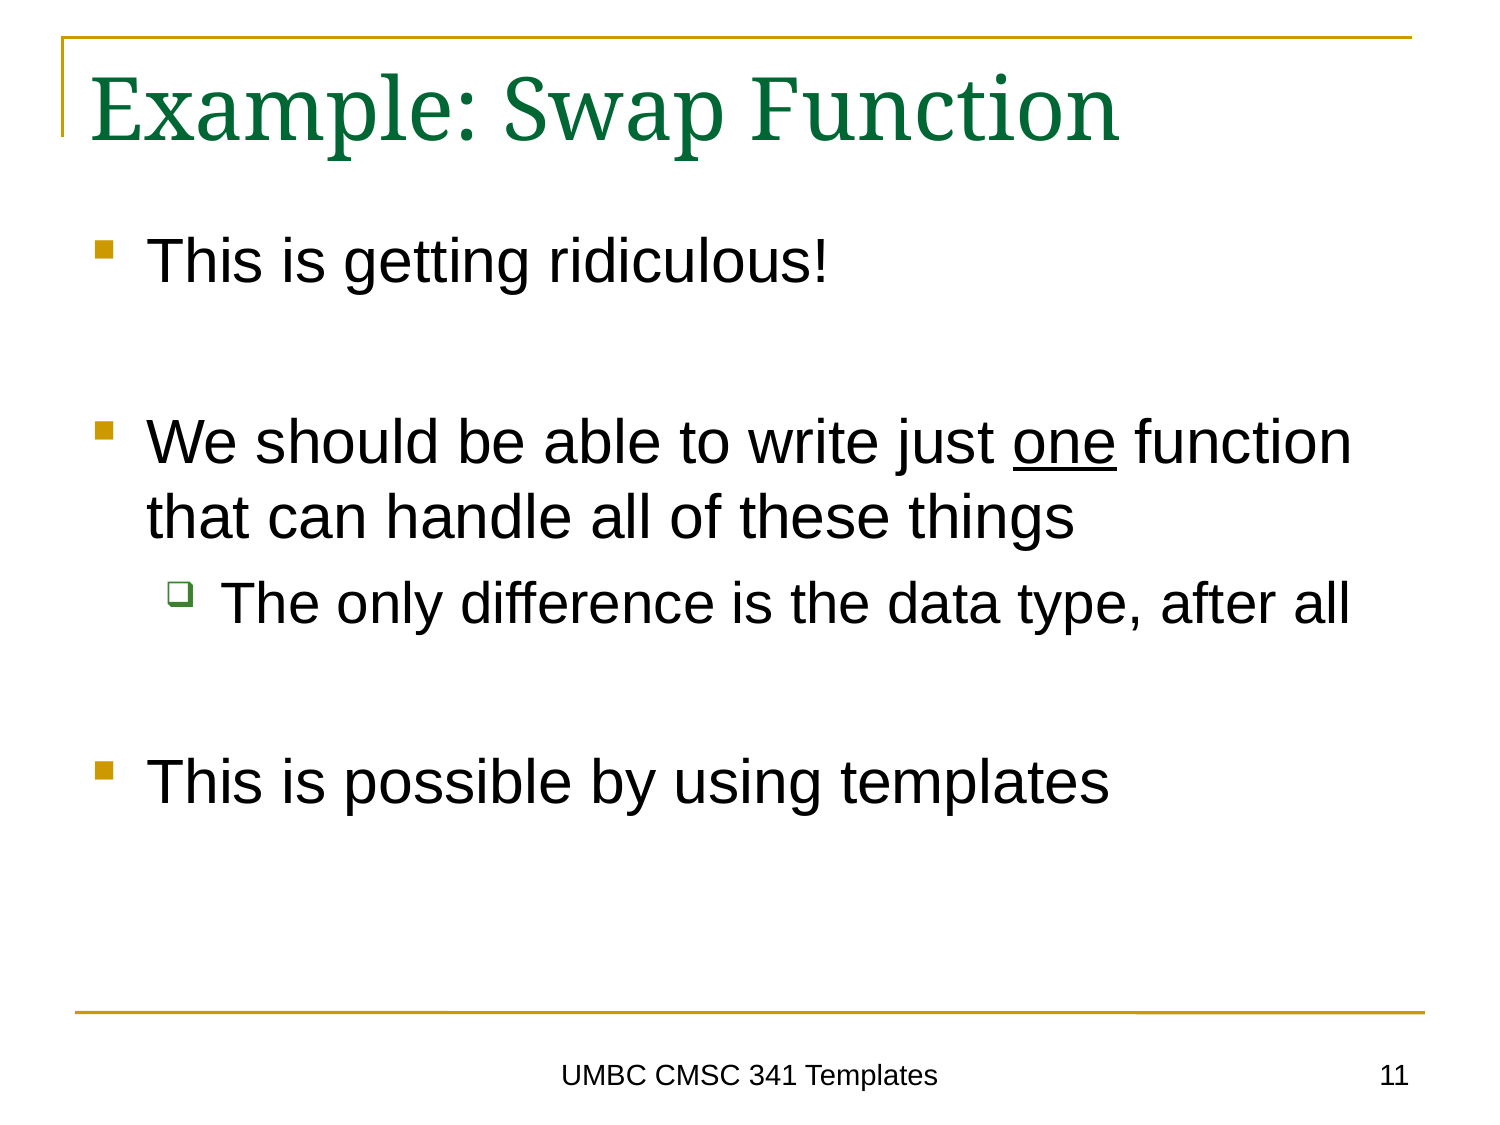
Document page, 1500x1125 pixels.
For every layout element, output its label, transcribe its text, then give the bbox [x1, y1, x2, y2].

slide_number 11 [1074, 1023, 1425, 1099]
footer UMBC CMSC 341 Templates [262, 1024, 1238, 1100]
title Example: Swap Function [75, 45, 1425, 212]
list This is getting ridiculous! We should be able to write just one function that can handle all of these things The only difference is the data type, after all This is possible by using templates [75, 212, 1425, 1005]
